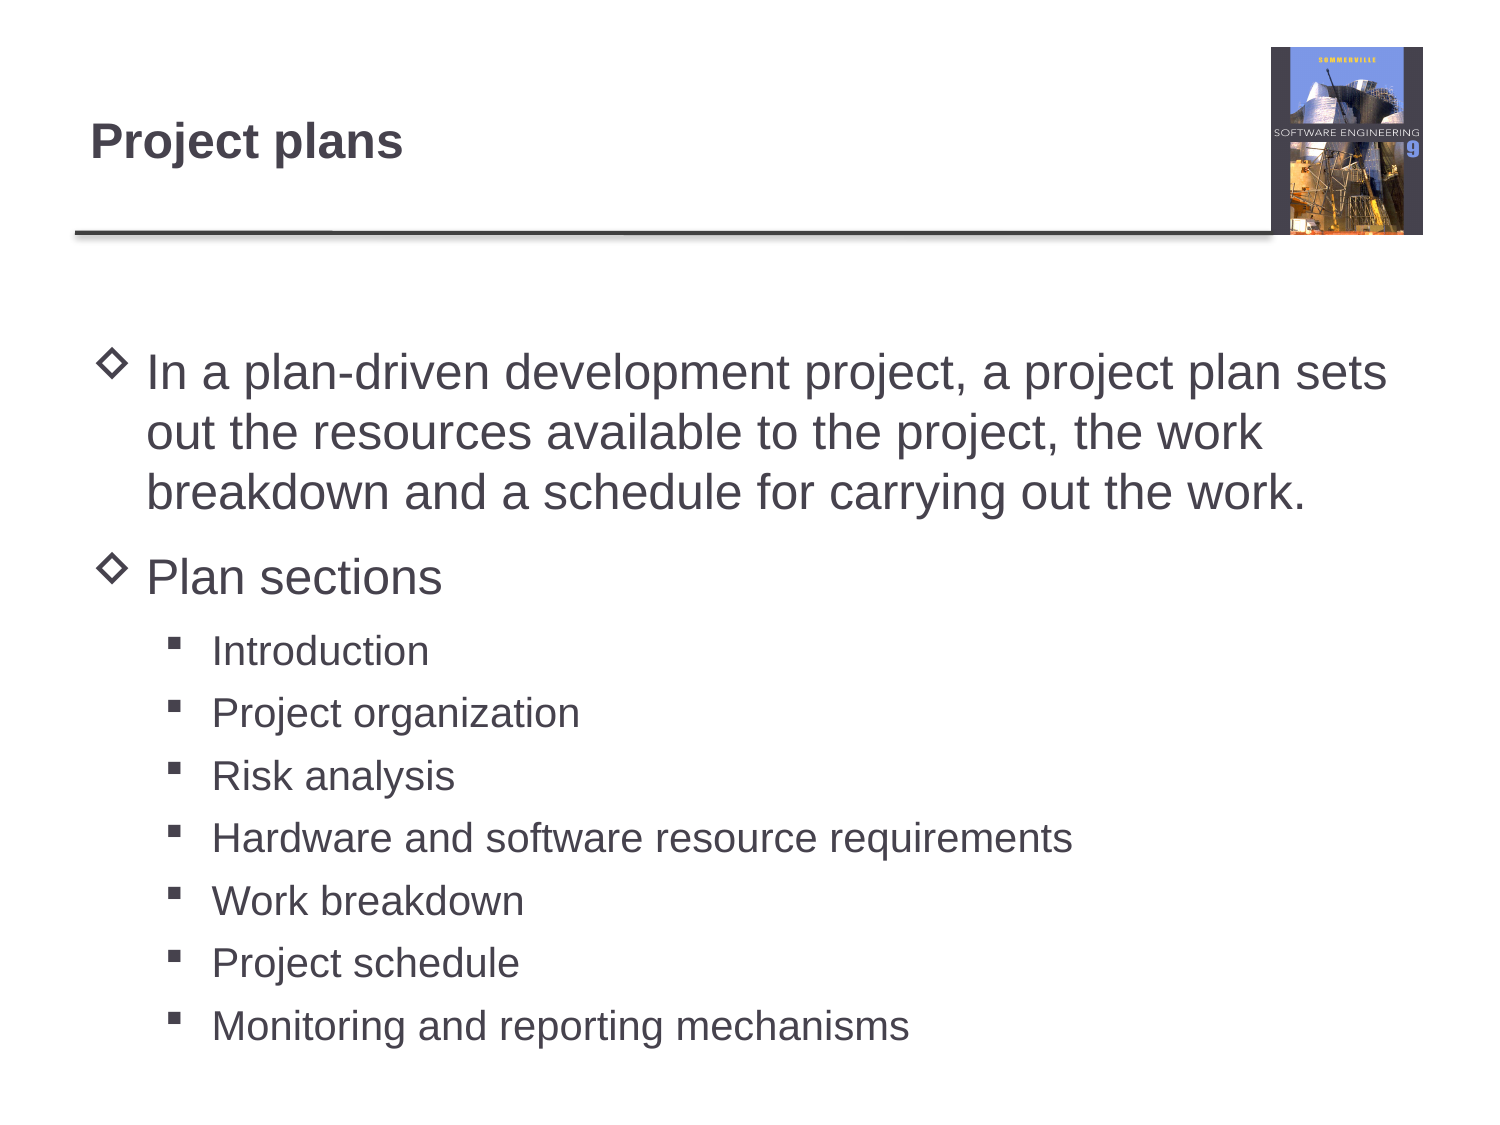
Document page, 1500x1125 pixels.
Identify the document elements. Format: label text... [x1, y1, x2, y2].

list In a plan-driven development project, a project plan sets out the resources available to the project, the work breakdown and a schedule for carrying out the work. Plan sections Introduction Project organization Risk analysis Hardware and software resource requirements Work breakdown Project schedule Monitoring and reporting mechanisms [75, 332, 1425, 1075]
title Project plans [74, 44, 1272, 233]
picture [1272, 47, 1423, 235]
